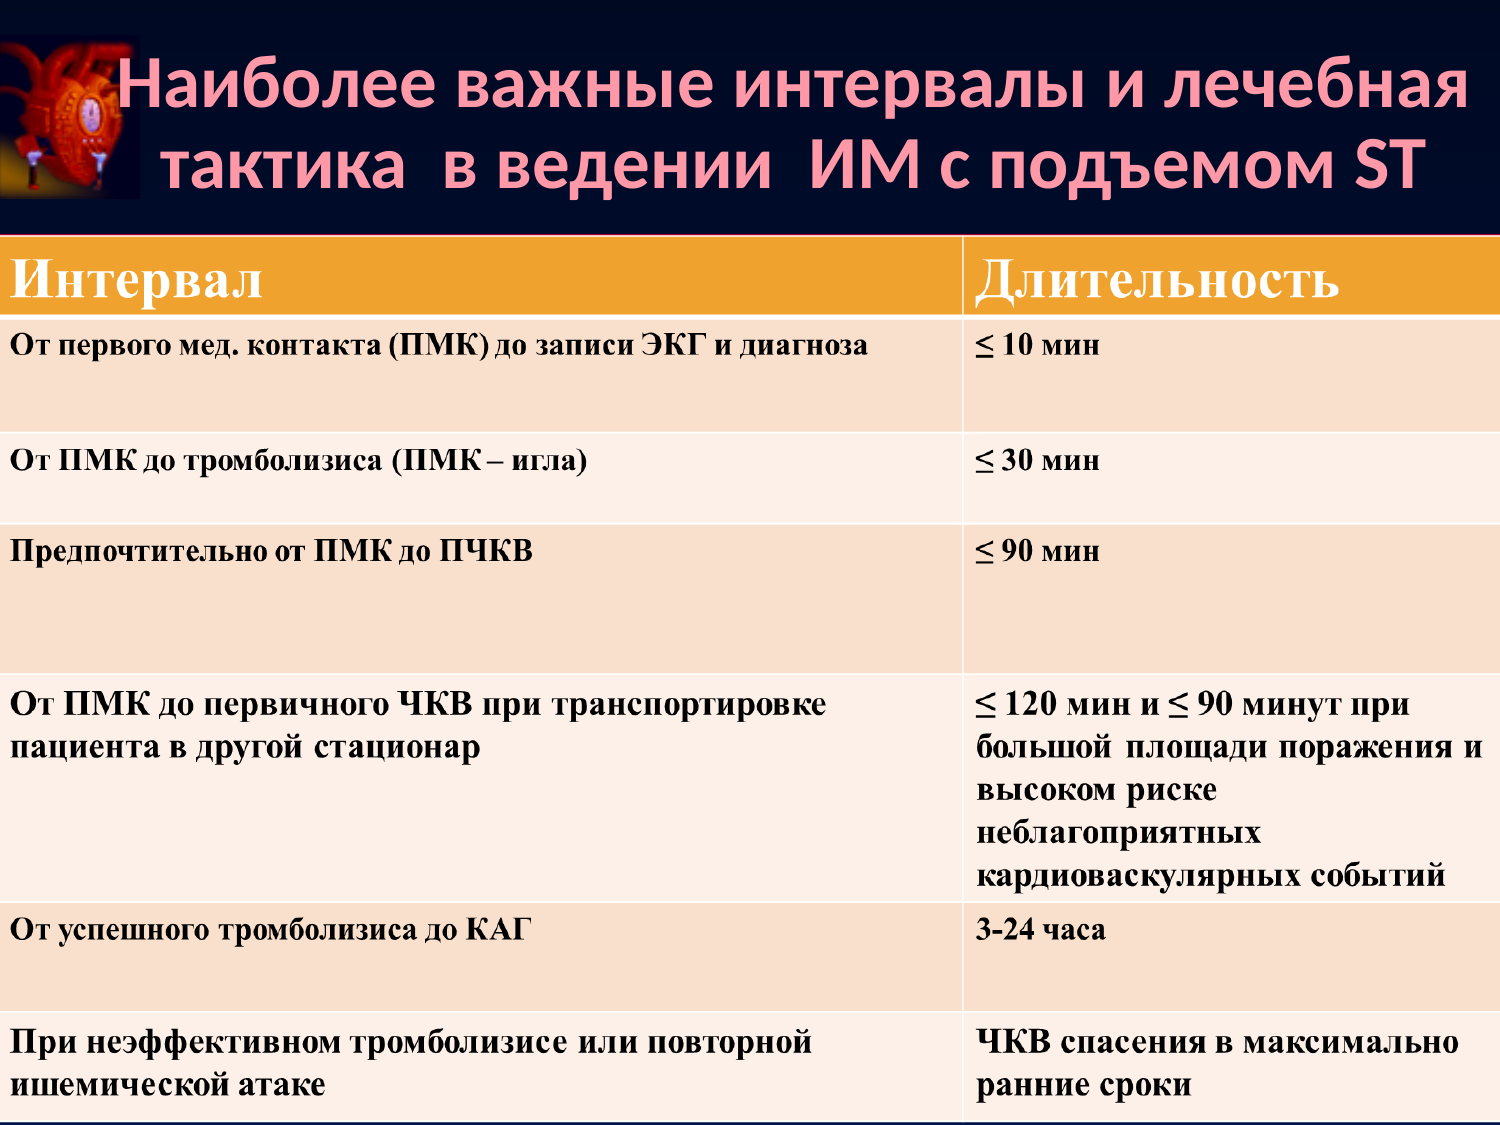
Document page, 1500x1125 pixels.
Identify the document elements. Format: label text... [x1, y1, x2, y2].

picture [0, 35, 140, 199]
title Наиболее важные интервалы и лечебная тактика в ведении ИМ с подъемом ST [99, 45, 1488, 213]
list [0, 224, 1500, 1125]
